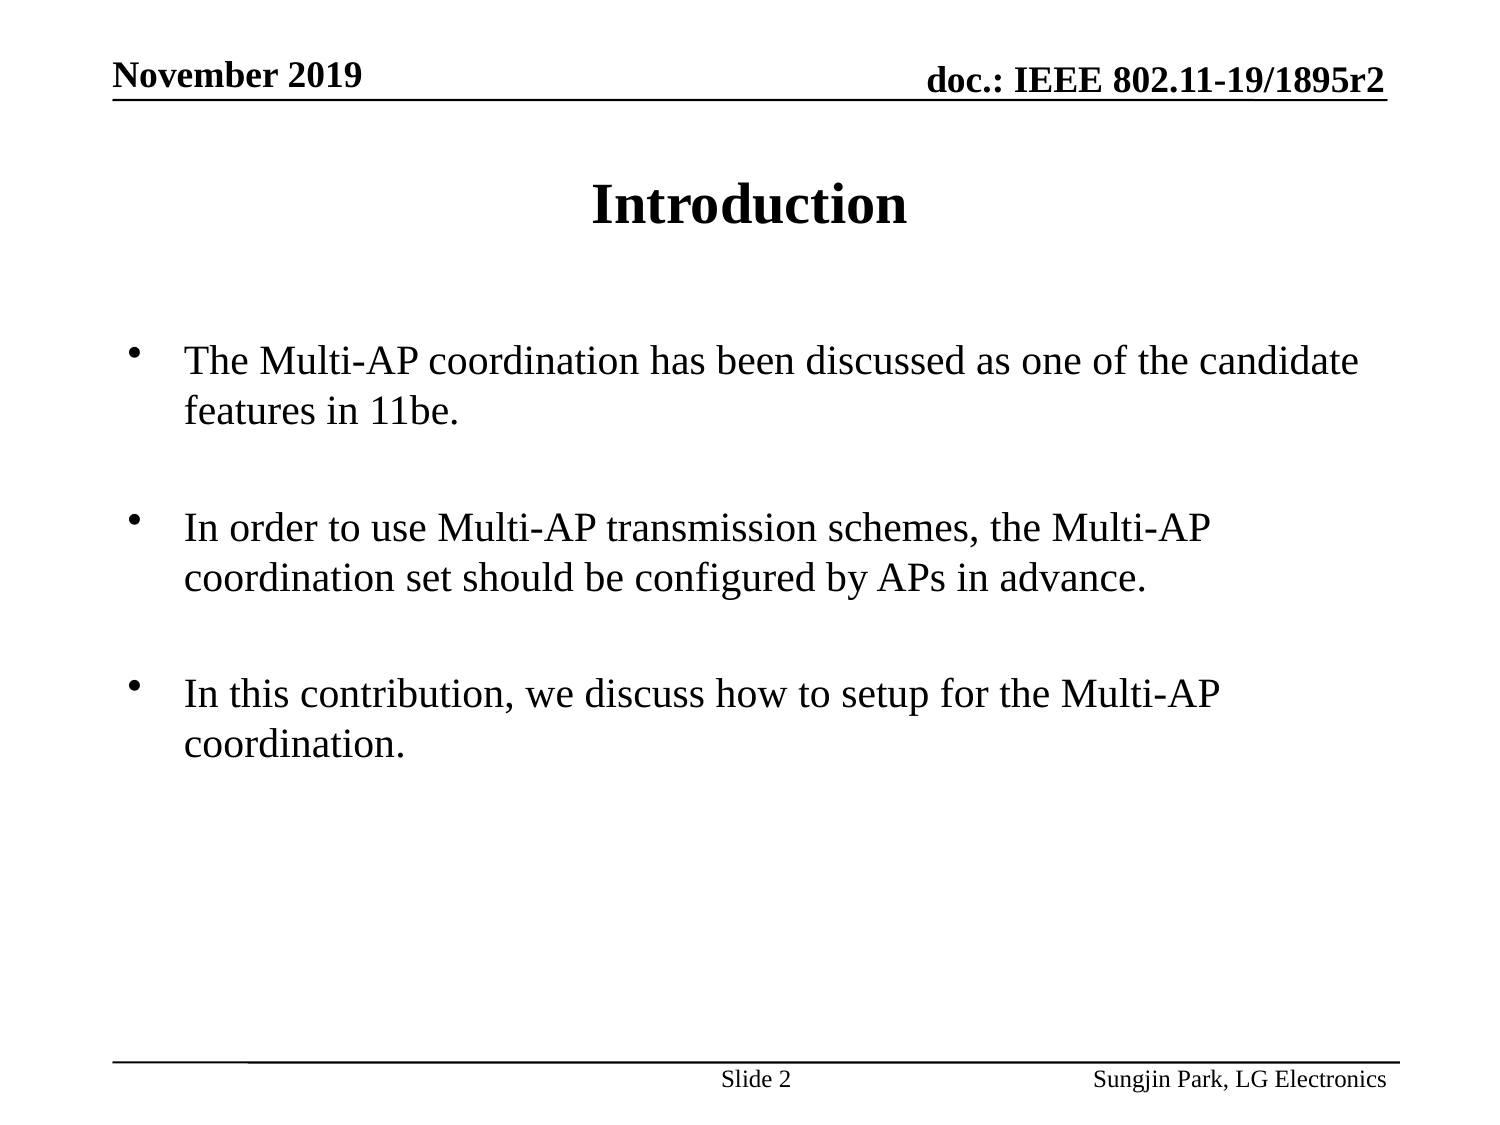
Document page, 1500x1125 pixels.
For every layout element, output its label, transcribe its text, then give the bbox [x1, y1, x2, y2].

title Introduction [112, 112, 1388, 288]
list The Multi-AP coordination has been discussed as one of the candidate features in 11be. In order to use Multi-AP transmission schemes, the Multi-AP coordination set should be configured by APs in advance. In this contribution, we discuss how to setup for the Multi-AP coordination. [112, 324, 1388, 1063]
slide_number Slide 2 [712, 1061, 800, 1093]
